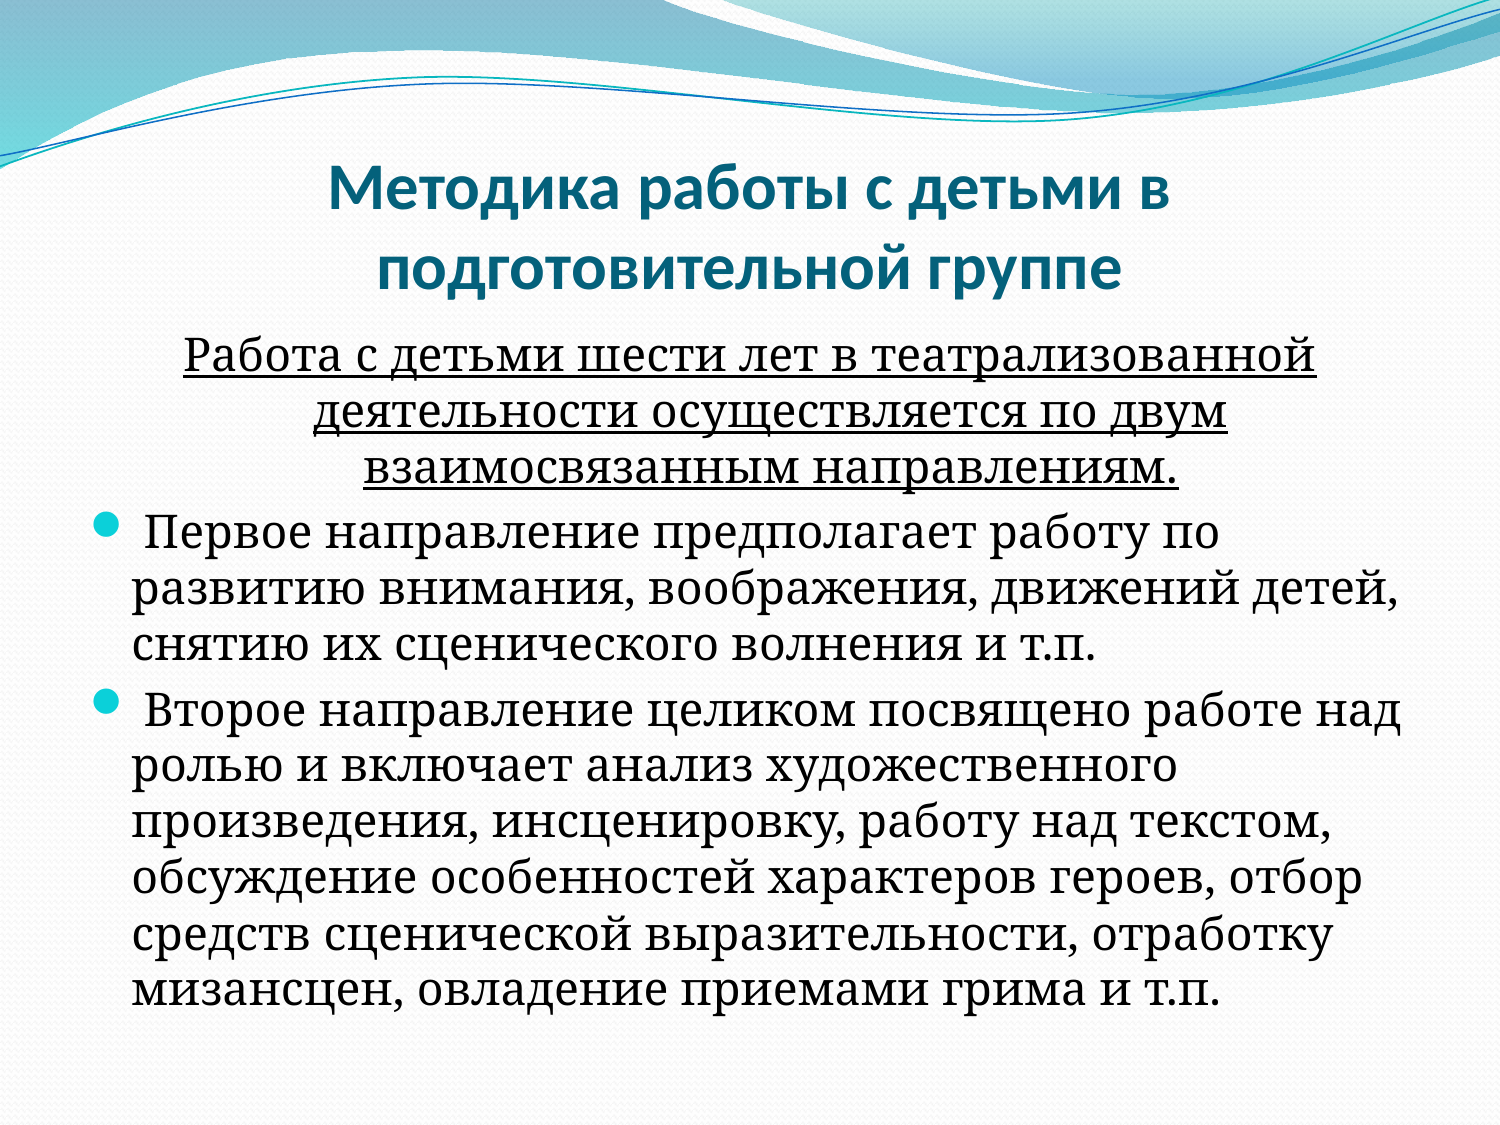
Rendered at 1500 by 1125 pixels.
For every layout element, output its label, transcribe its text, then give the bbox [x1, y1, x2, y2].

list Работа с детьми шести лет в театрализованной деятельности осуществляется по двум взаимосвязанным направлениям. Первое направление предполагает работу по развитию внимания, воображения, движений детей, снятию их сценического волнения и т.п. Второе направление целиком посвящено работе над ролью и включает анализ художественного произведения, инсценировку, работу над текстом, обсуждение особенностей характеров героев, отбор средств сценической выразительности, отработку мизансцен, овладение приемами грима и т.п. [75, 317, 1425, 1038]
title Методика работы с детьми в подготовительной группе [75, 115, 1425, 303]
